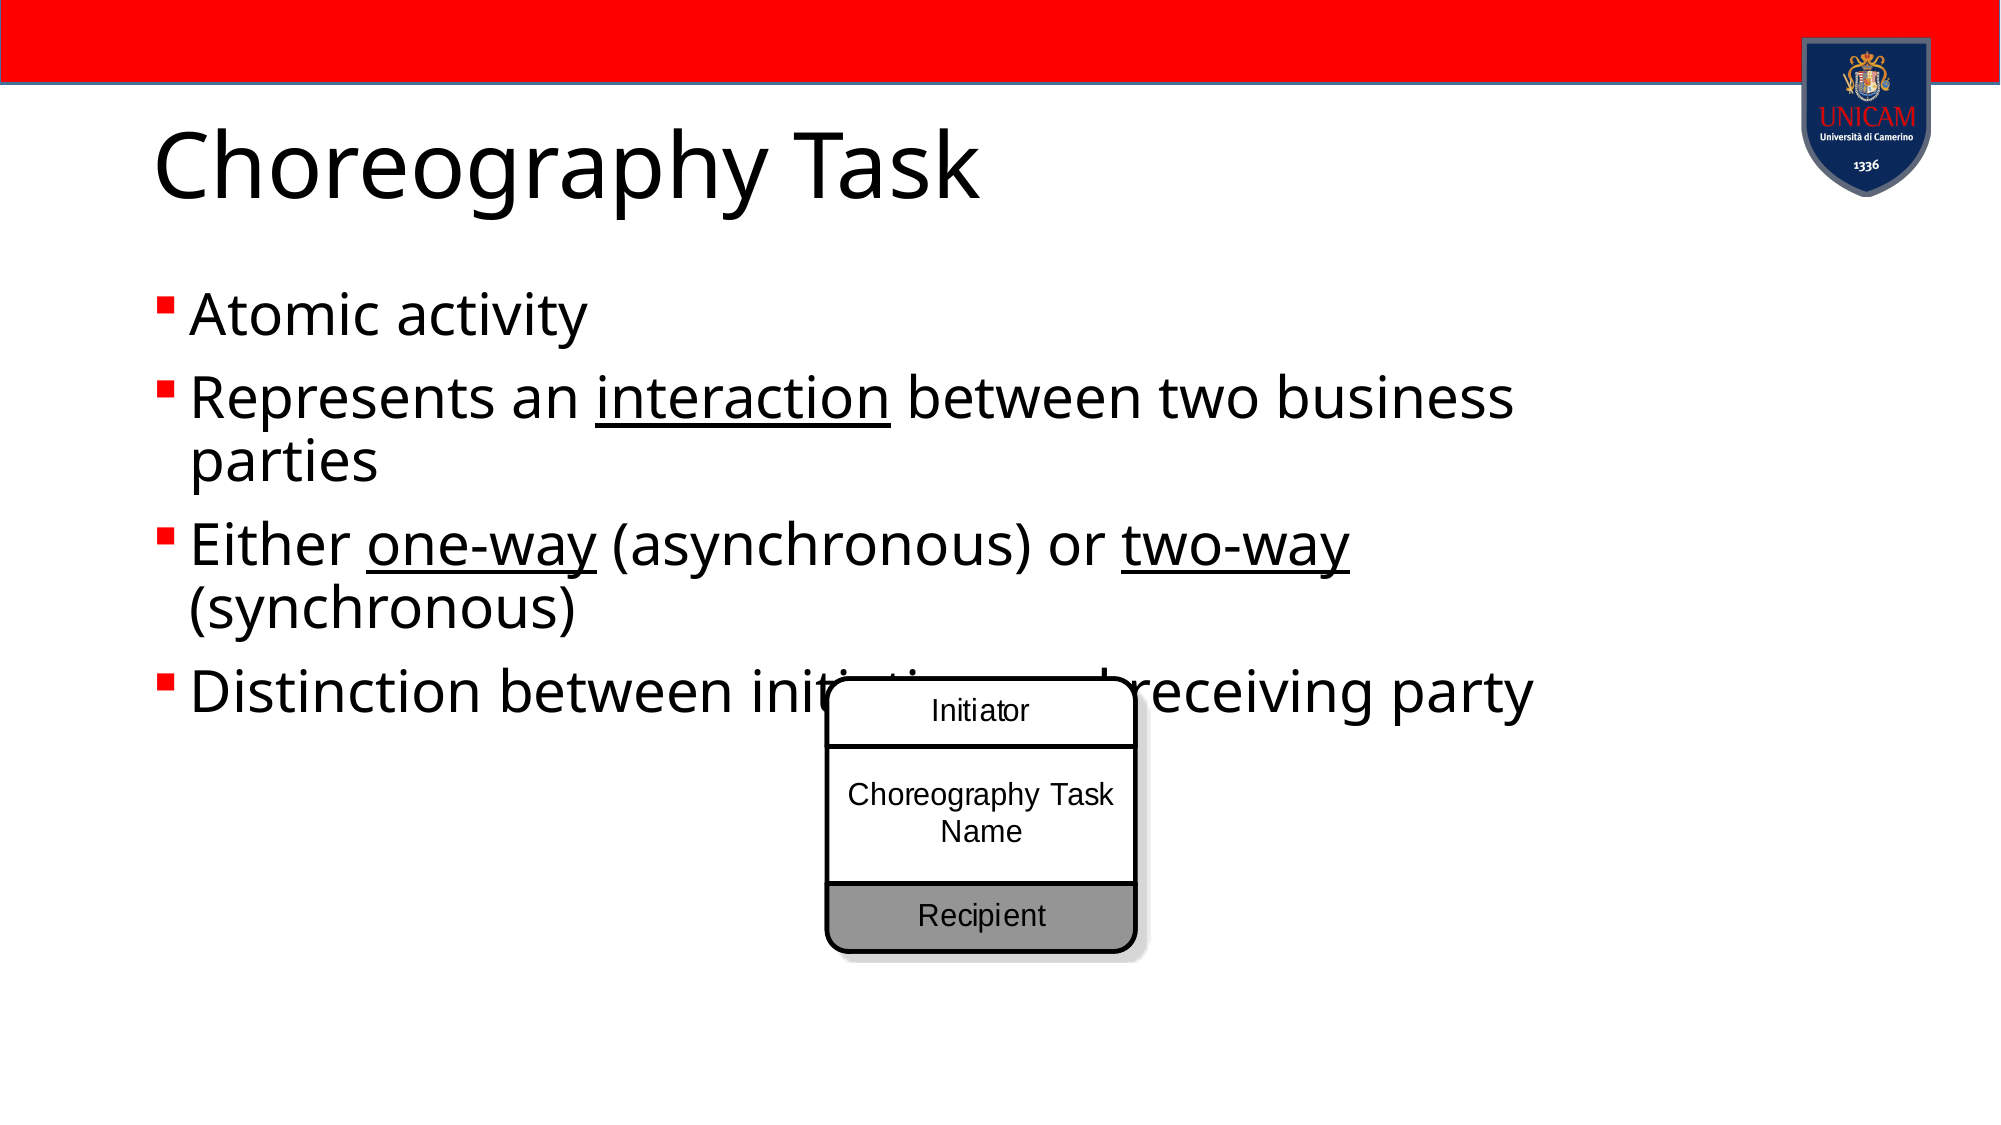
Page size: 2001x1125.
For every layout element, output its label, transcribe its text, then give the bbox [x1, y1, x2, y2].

title Choreography Task [137, 59, 1763, 278]
picture [1801, 36, 1931, 197]
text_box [810, 665, 1154, 963]
list Atomic activity Represents an interaction between two business parties Either one-way (asynchronous) or two-way (synchronous) Distinction between initiating and receiving party [137, 277, 1671, 914]
